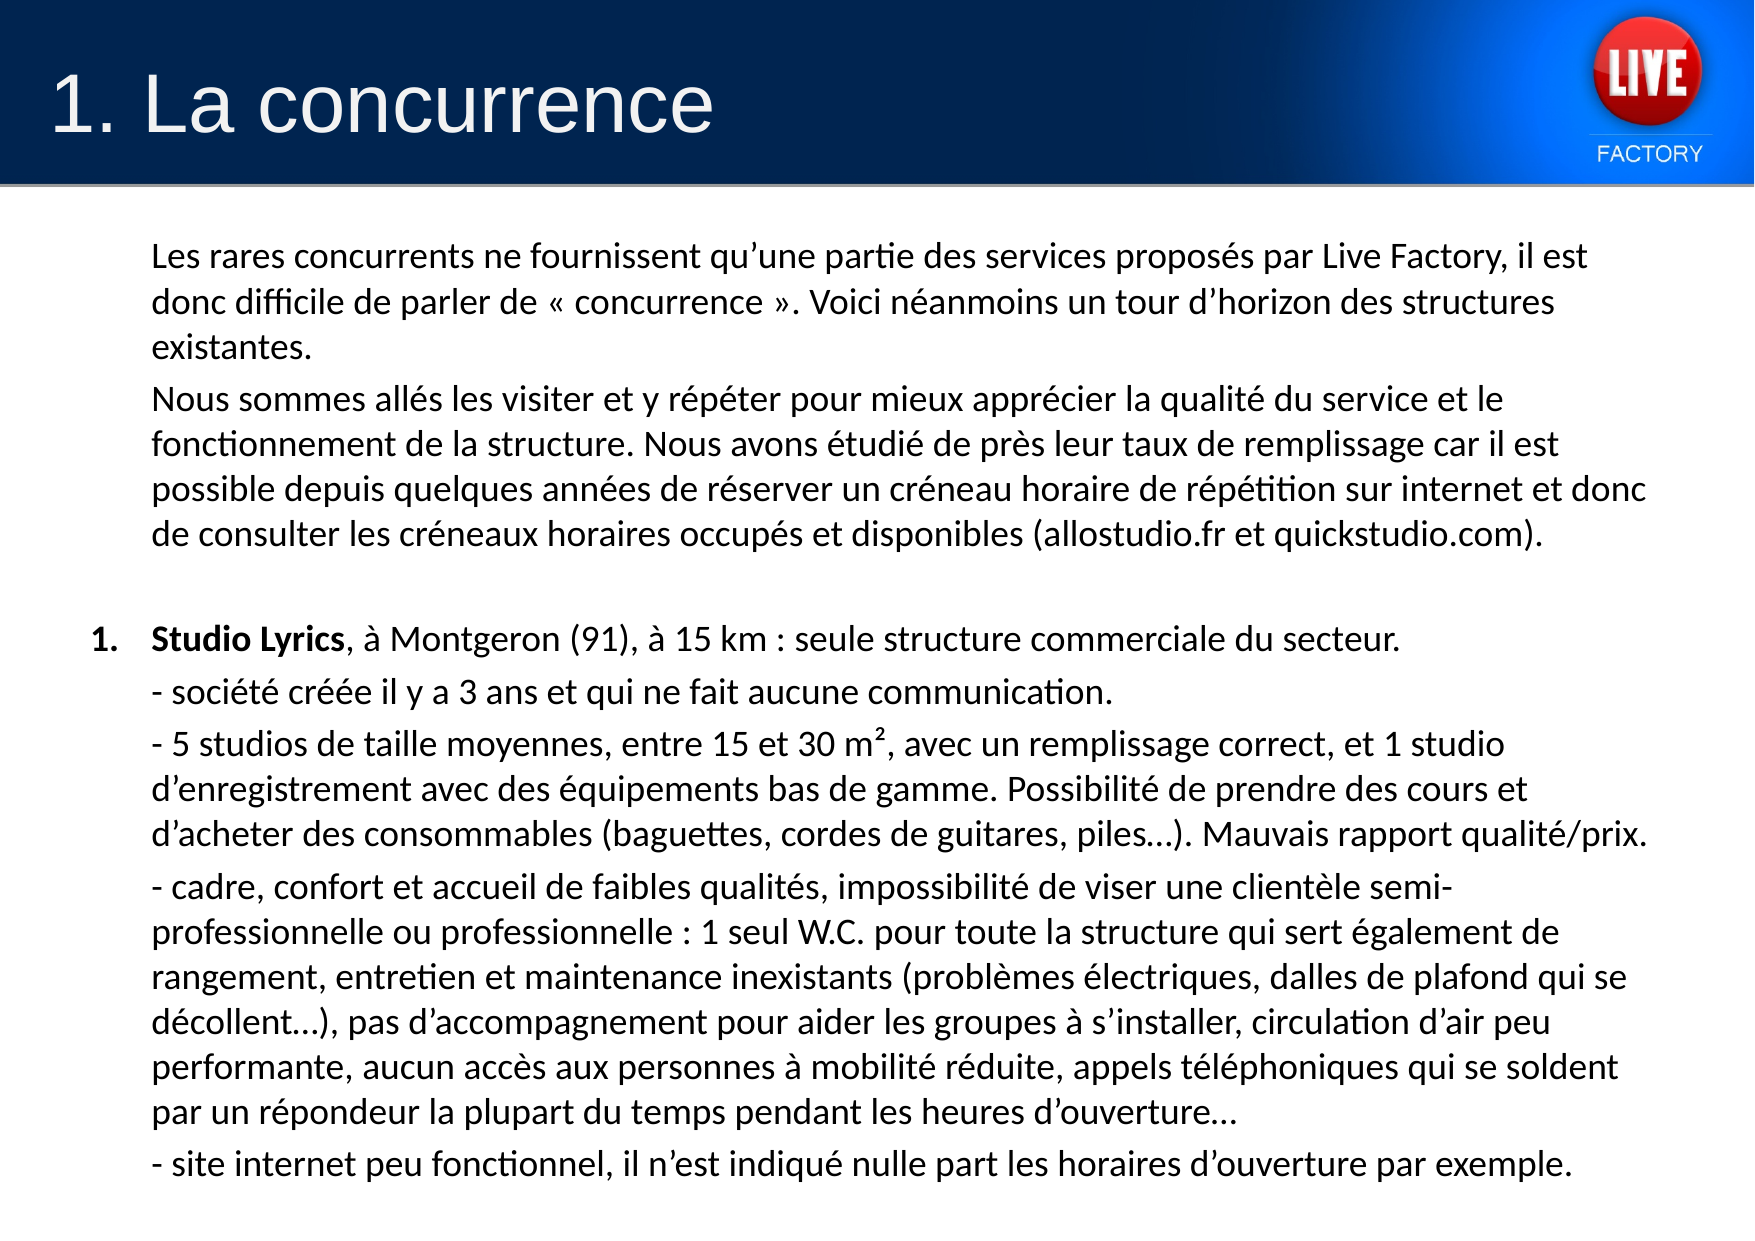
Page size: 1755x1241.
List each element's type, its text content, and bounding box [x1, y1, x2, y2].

text_box 1. La concurrence [33, 0, 1612, 211]
picture [0, 0, 1755, 1241]
list Les rares concurrents ne fournissent qu’une partie des services proposés par Live Factory, il est donc difficile de parler de « concurrence ». Voici néanmoins un tour d’horizon des structures existantes. Nous sommes allés les visiter et y répéter pour mieux apprécier la qualité du service et le fonctionnement de la structure. Nous avons étudié de près leur taux de remplissage car il est possible depuis quelques années de réserver un créneau horaire de répétition sur internet et donc de consulter les créneaux horaires occupés et disponibles (allostudio.fr et quickstudio.com). Studio Lyrics, à Montgeron (91), à 15 km : seule structure commerciale du secteur. - société créée il y a 3 ans et qui ne fait aucune communication. - 5 studios de taille moyennes, entre 15 et 30 m², avec un remplissage correct, et 1 studio d’enregistrement avec des équipements bas de gamme. Possibilité de prendre des cours et d’acheter des consommables (baguettes, cordes de guitares, piles…). Mauvais rapport qualité/prix. - cadre, confort et accueil de faibles qualités, impossibilité de viser une clientèle semi-professionnelle ou professionnelle : 1 seul W.C. pour toute la structure qui sert également de rangement, entretien et maintenance inexistants (problèmes électriques, dalles de plafond qui se décollent…), pas d’accompagnement pour aider les groupes à s’installer, circulation d’air peu performante, aucun accès aux personnes à mobilité réduite, appels téléphoniques qui se soldent par un répondeur la plupart du temps pendant les heures d’ouverture… - site internet peu fonctionnel, il n’est indiqué nulle part les horaires d’ouverture par exemple. [73, 218, 1681, 1212]
